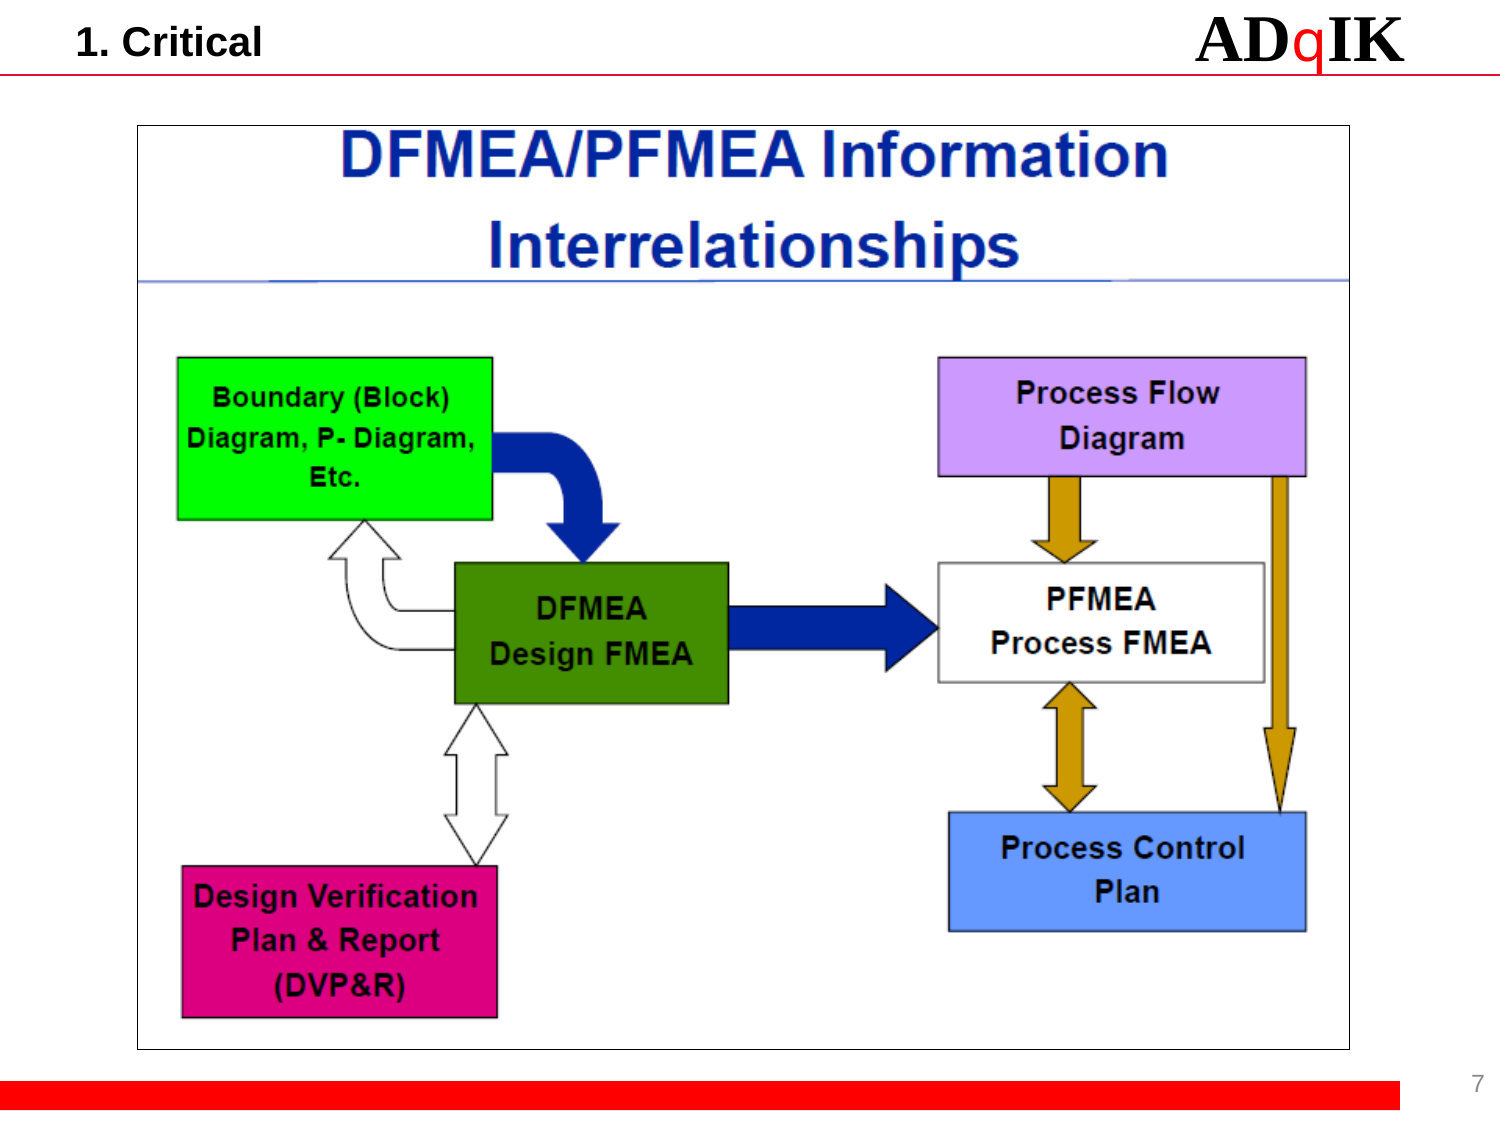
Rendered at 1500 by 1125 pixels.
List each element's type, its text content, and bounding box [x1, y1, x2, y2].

slide_number 7 [1187, 1044, 1500, 1120]
text_box 1. Critical [75, 14, 264, 65]
picture [137, 124, 1351, 1051]
